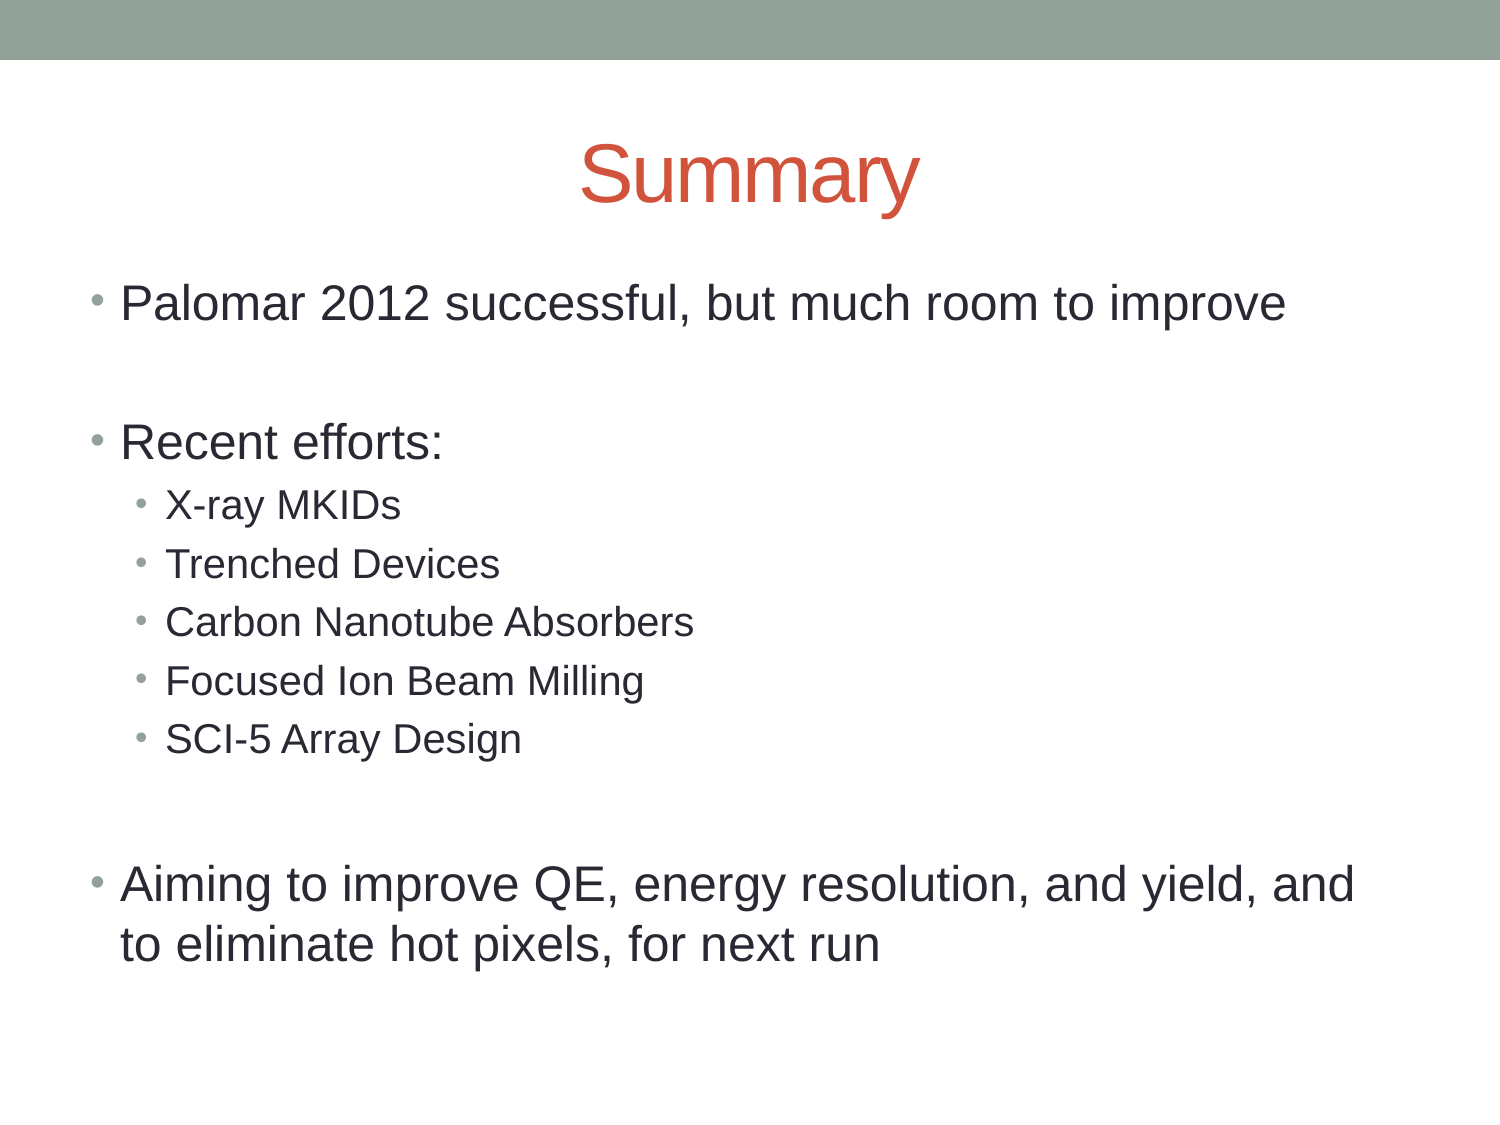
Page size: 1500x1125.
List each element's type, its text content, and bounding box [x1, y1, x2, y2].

title Summary [75, 87, 1425, 250]
list Palomar 2012 successful, but much room to improve Recent efforts: X-ray MKIDs Trenched Devices Carbon Nanotube Absorbers Focused Ion Beam Milling SCI-5 Array Design Aiming to improve QE, energy resolution, and yield, and to eliminate hot pixels, for next run [75, 262, 1425, 1063]
